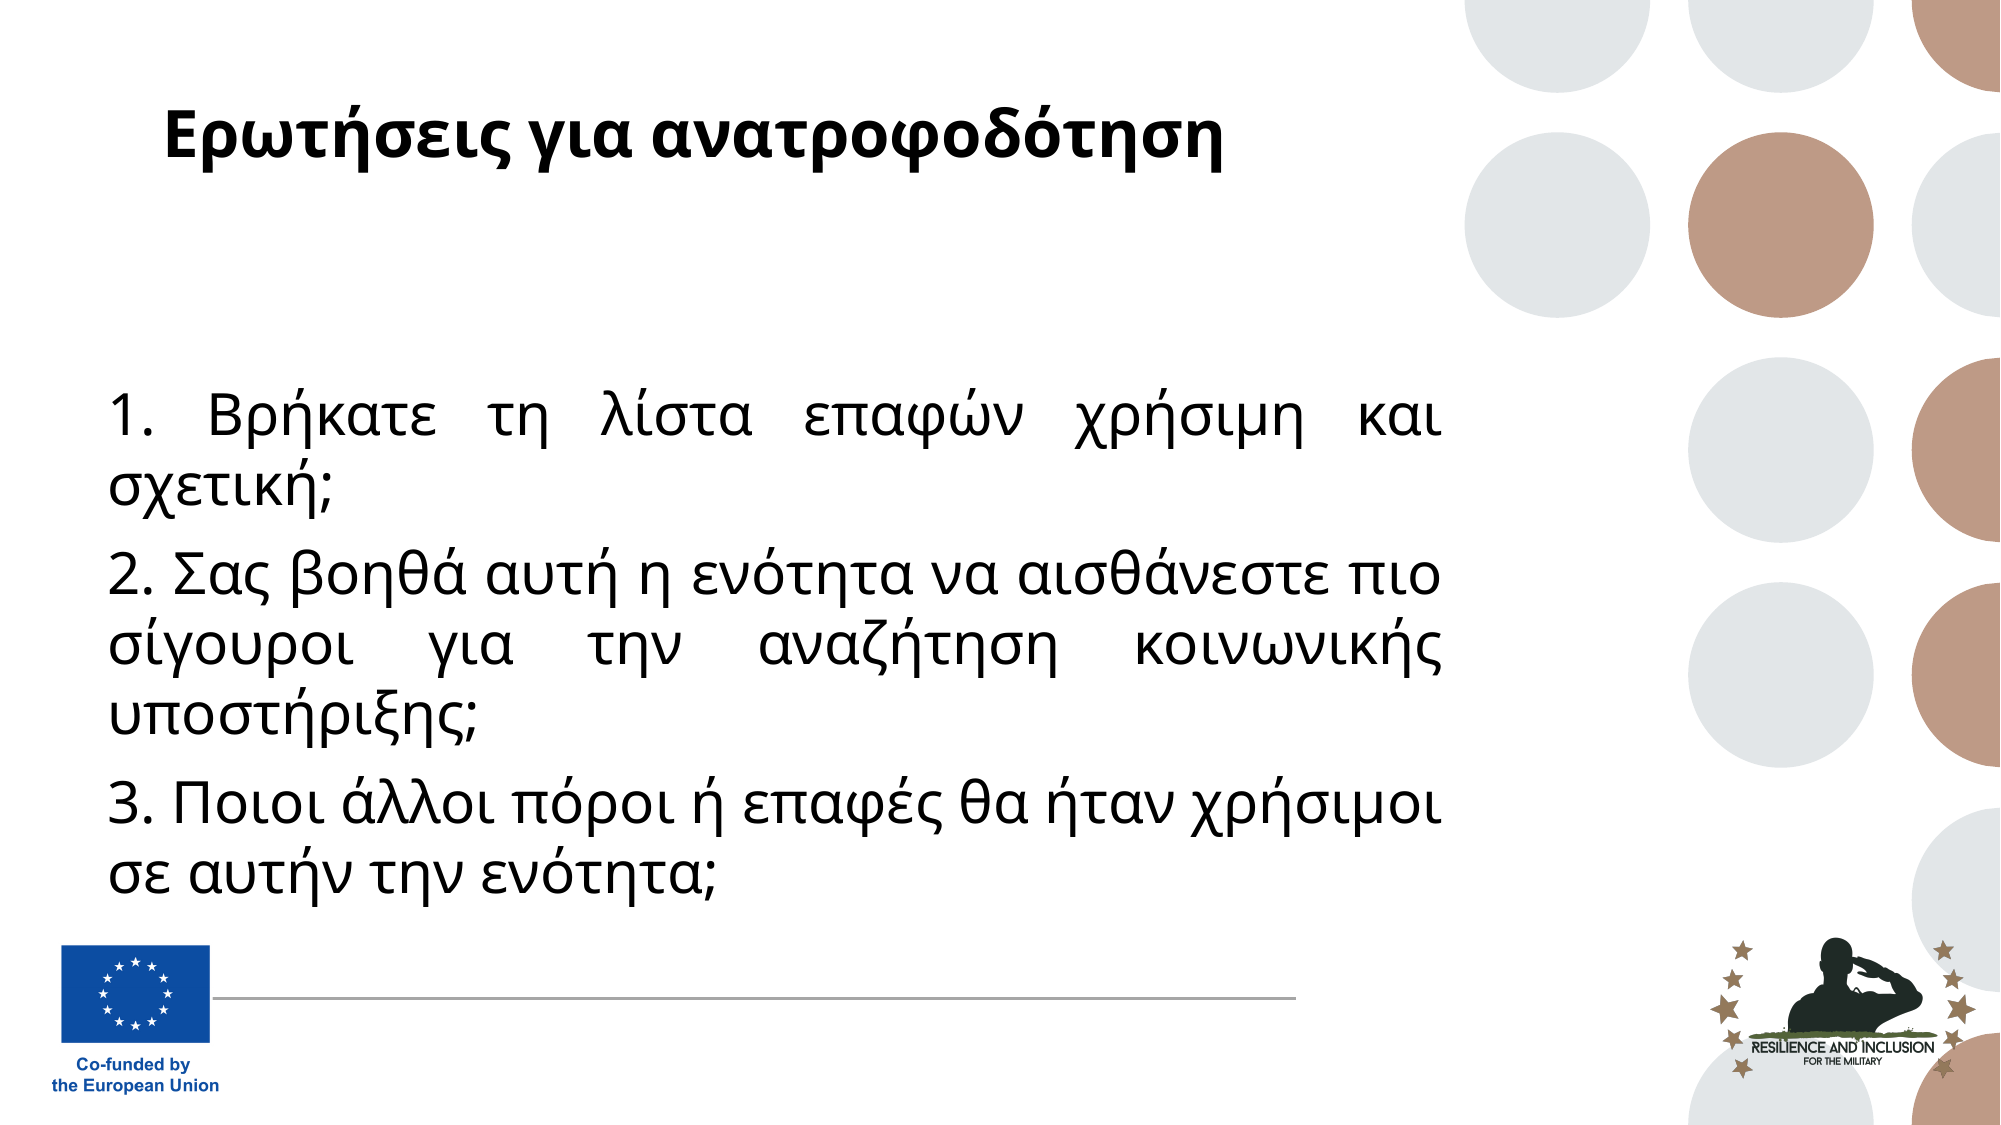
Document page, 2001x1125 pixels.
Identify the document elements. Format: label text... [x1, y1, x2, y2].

title Ερωτήσεις για ανατροφοδότηση [92, 84, 1297, 293]
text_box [43, 927, 1980, 1110]
list 1. Βρήκατε τη λίστα επαφών χρήσιμη και σχετική; 2. Σας βοηθά αυτή η ενότητα να αισθάνεστε πιο σίγουροι για την αναζήτηση κοινωνικής υποστήριξης; 3. Ποιοι άλλοι πόροι ή επαφές θα ήταν χρήσιμοι σε αυτήν την ενότητα; [92, 369, 1459, 927]
